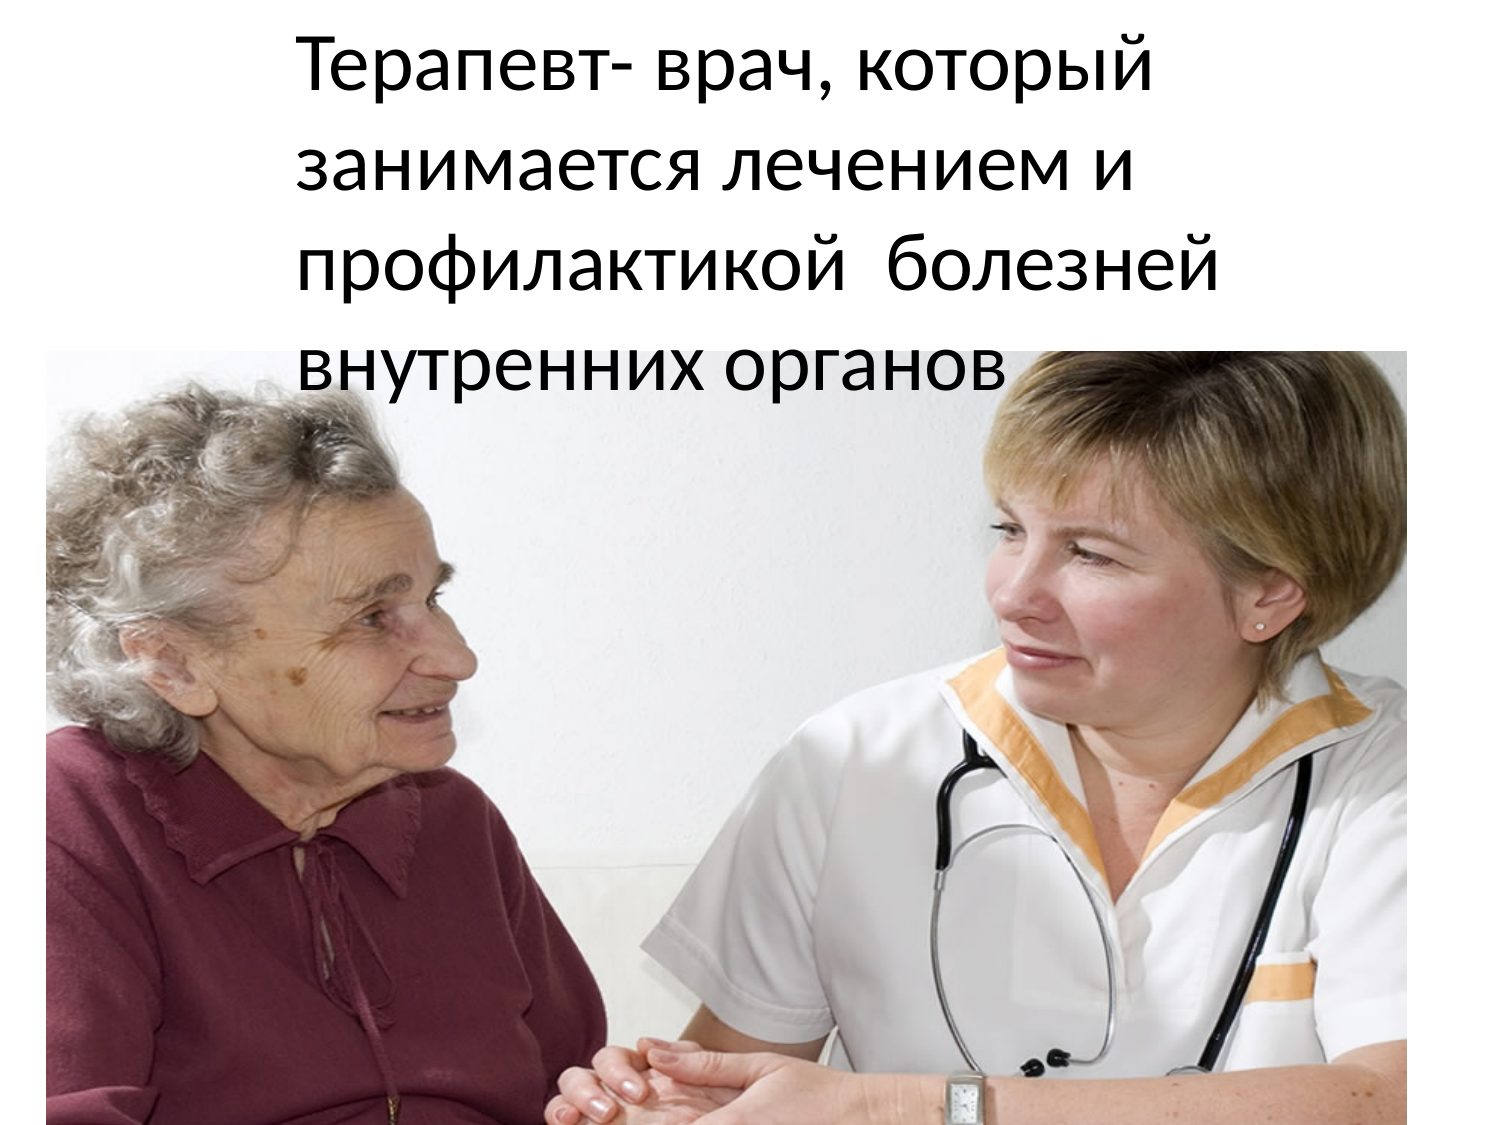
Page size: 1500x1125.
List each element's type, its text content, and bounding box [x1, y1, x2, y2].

picture [46, 351, 1407, 1125]
text_box Терапевт- врач, который занимается лечением и профилактикой болезней внутренних органов [281, 0, 1301, 349]
